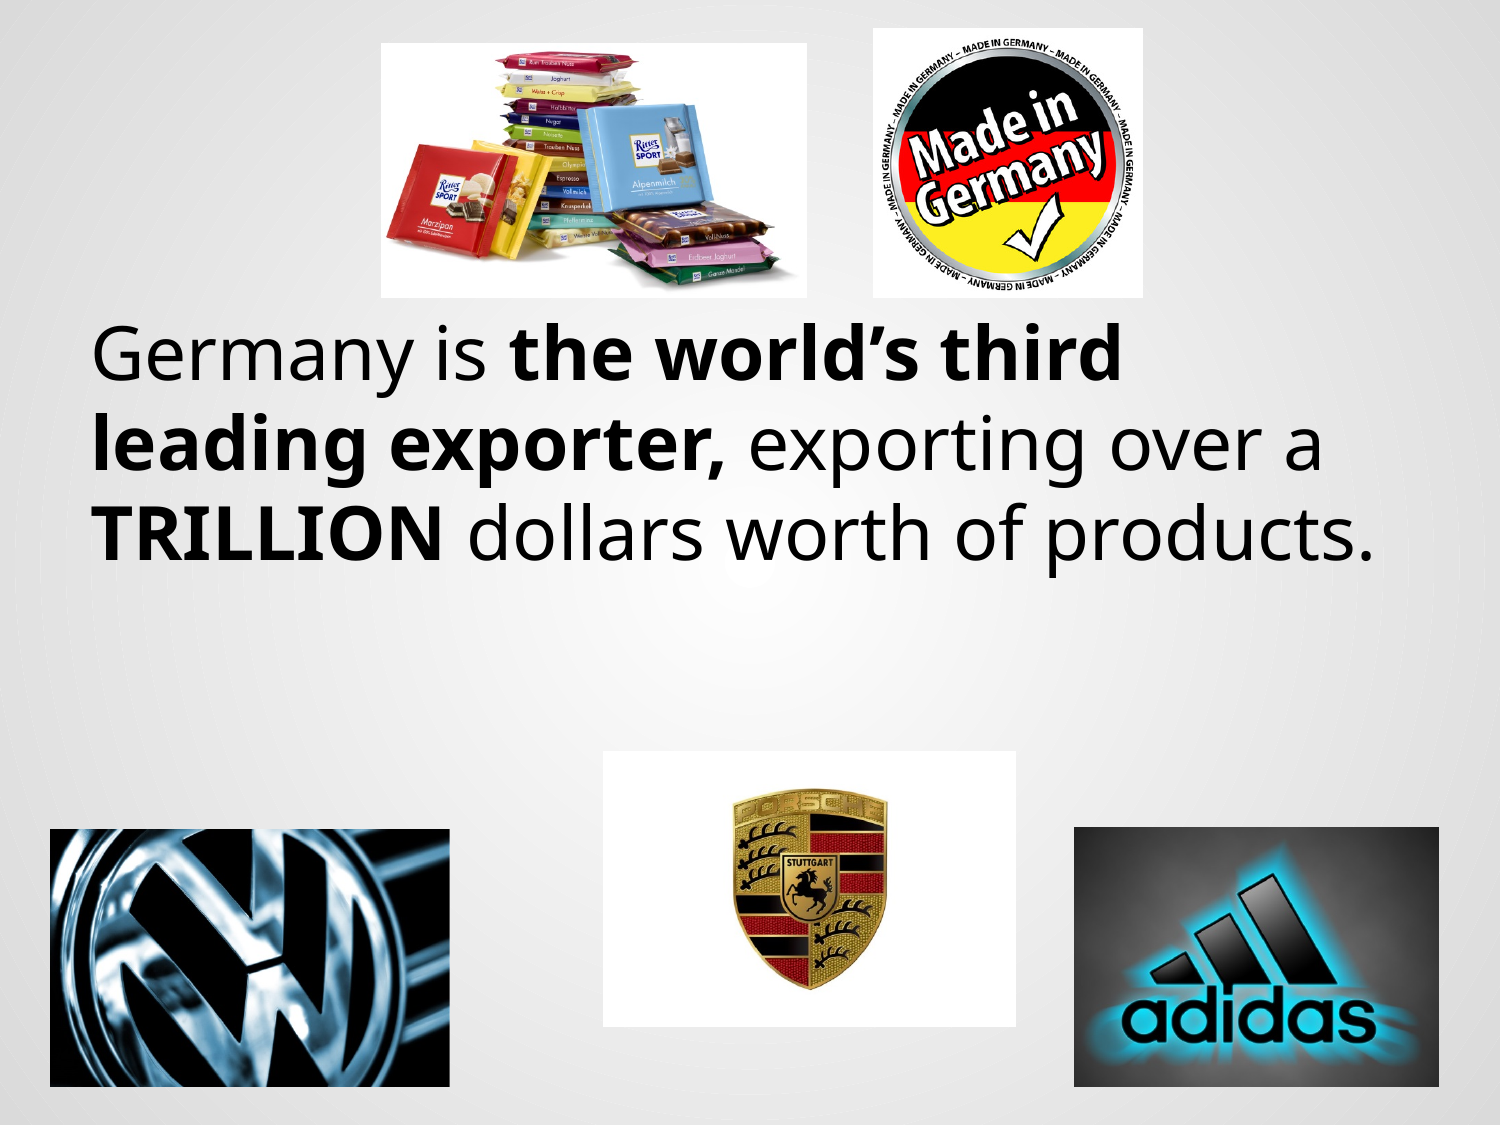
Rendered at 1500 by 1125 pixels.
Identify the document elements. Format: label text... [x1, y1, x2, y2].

picture [1074, 827, 1440, 1087]
list Germany is the world’s third leading exporter, exporting over a TRILLION dollars worth of products. [75, 87, 1425, 1005]
picture [603, 751, 1017, 1027]
picture [380, 42, 807, 298]
picture [873, 28, 1144, 298]
picture [49, 829, 451, 1087]
